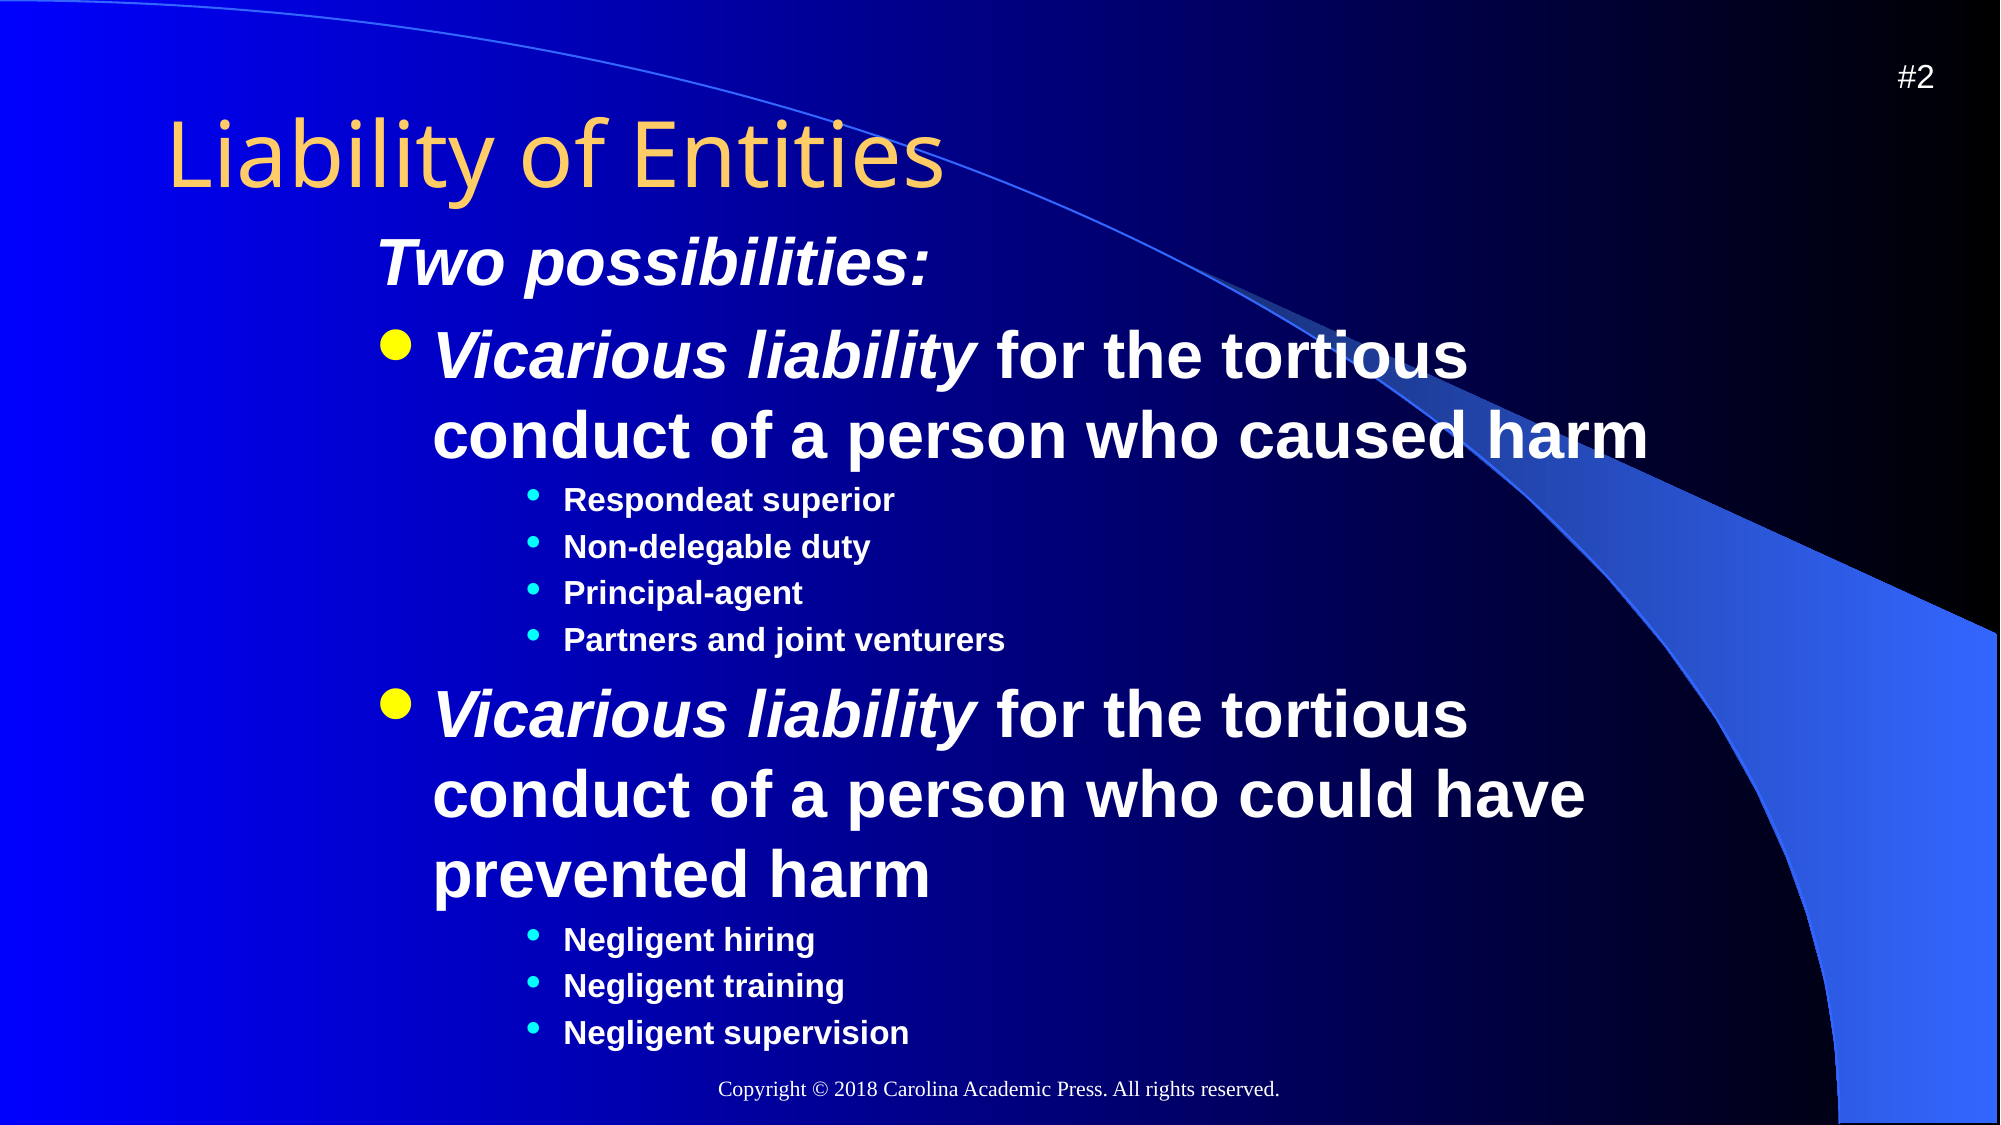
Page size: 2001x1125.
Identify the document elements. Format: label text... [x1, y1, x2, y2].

slide_number #2 [1533, 37, 1951, 113]
footer Copyright © 2018 Carolina Academic Press. All rights reserved. [683, 1049, 1317, 1125]
list Two possibilities: Vicarious liability for the tortious conduct of a person who caused harm Respondeat superior Non-delegable duty Principal-agent Partners and joint venturers Vicarious liability for the tortious conduct of a person who could have prevented harm Negligent hiring Negligent training Negligent supervision [360, 210, 1699, 924]
title Liability of Entities [149, 57, 1851, 246]
